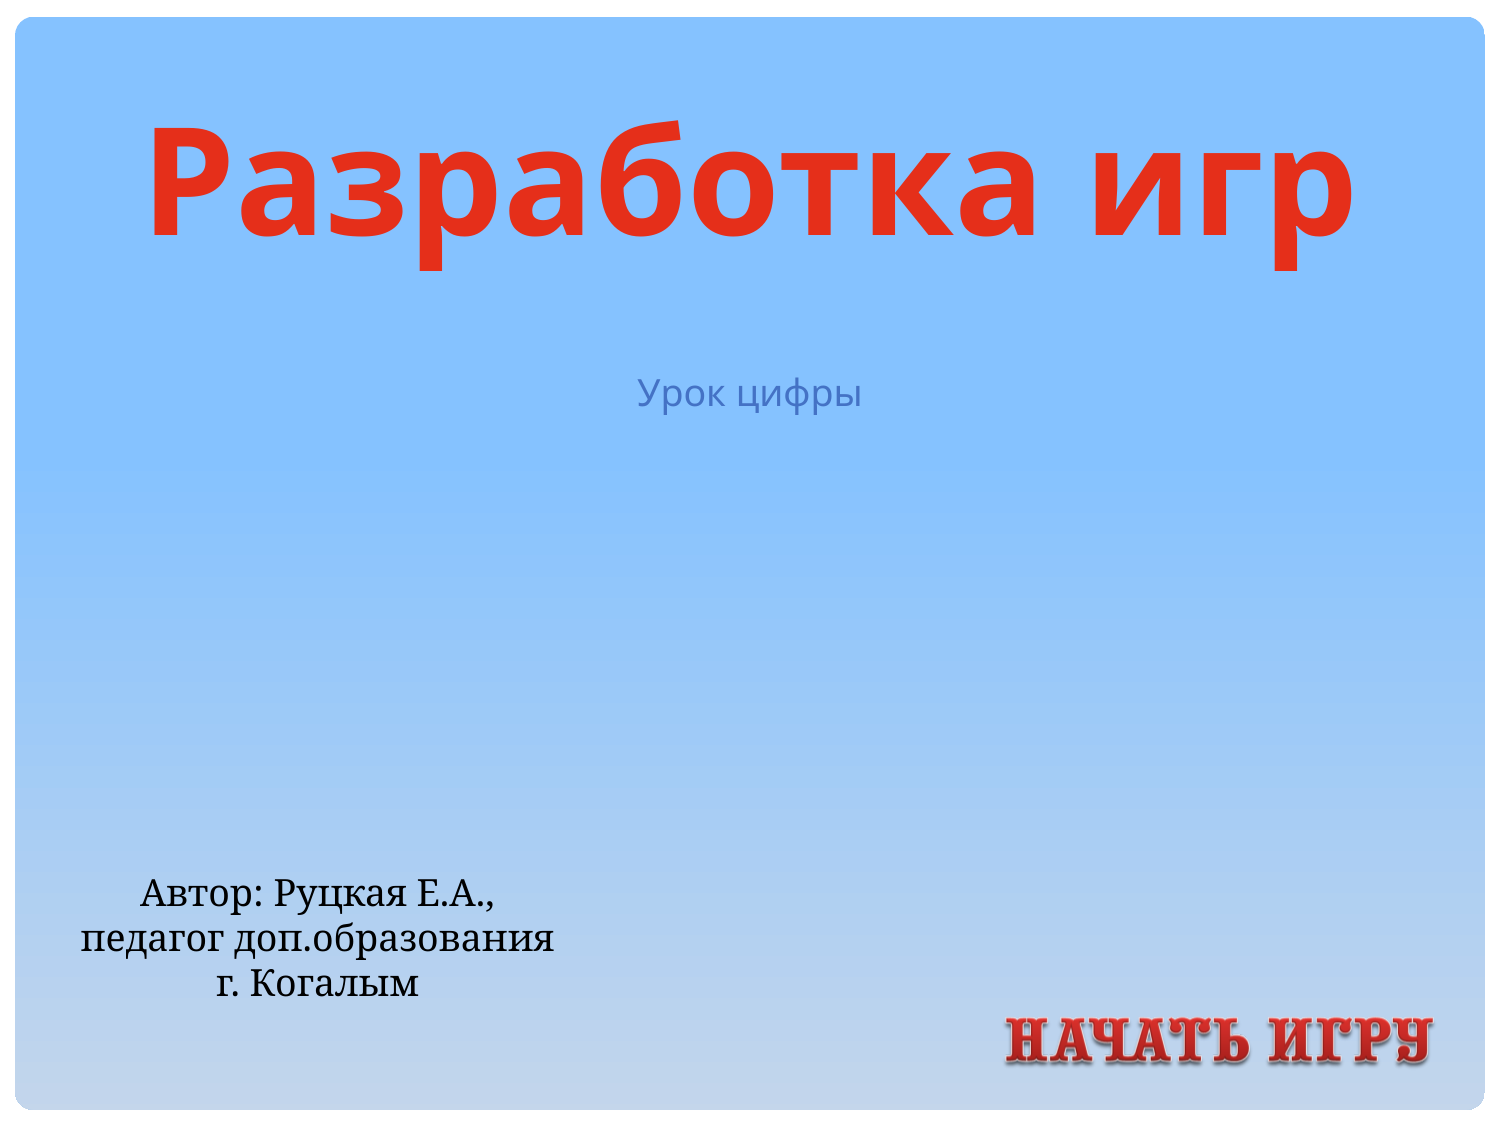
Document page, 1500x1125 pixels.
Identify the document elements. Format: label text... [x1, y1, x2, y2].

picture [997, 1011, 1442, 1071]
text_box Урок цифры [622, 361, 878, 422]
text_box Разработка игр [126, 78, 1374, 274]
text_box Автор: Руцкая Е.А., педагог доп.образования г. Когалым [51, 861, 584, 1012]
